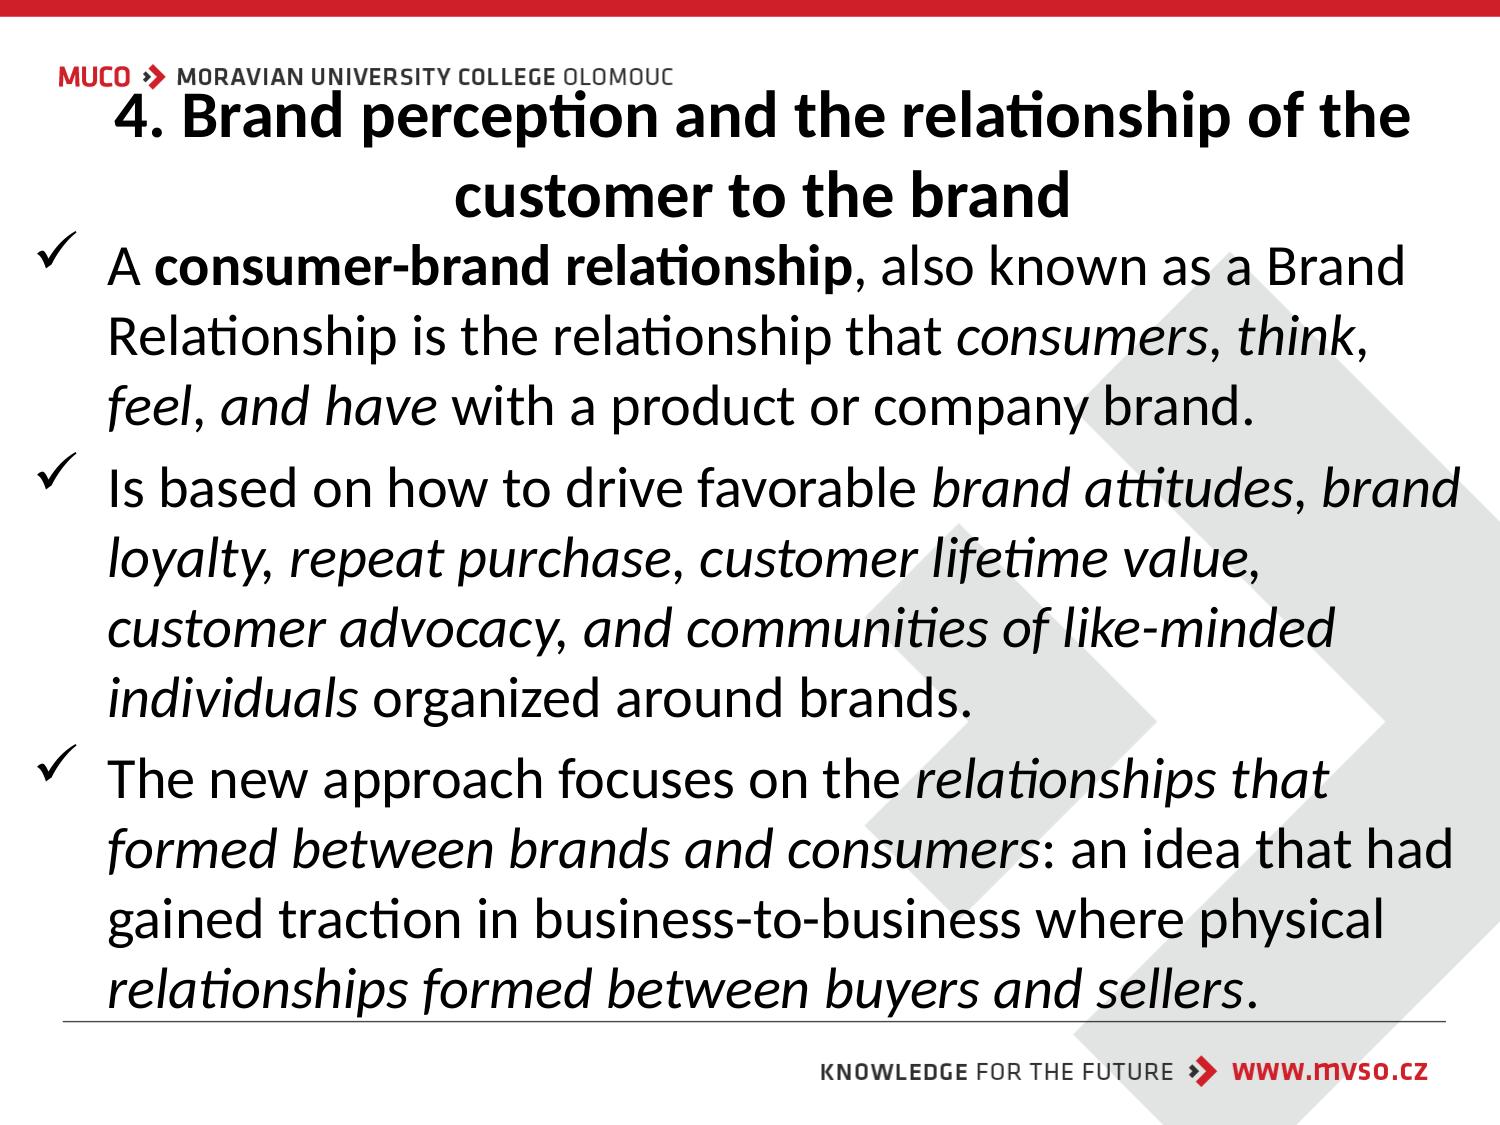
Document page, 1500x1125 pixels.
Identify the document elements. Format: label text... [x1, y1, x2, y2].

subtitle A consumer-brand relationship, also known as a Brand Relationship is the relationship that consumers, think, feel, and have with a product or company brand. Is based on how to drive favorable brand attitudes, brand loyalty, repeat purchase, customer lifetime value, customer advocacy, and communities of like-minded individuals organized around brands. The new approach focuses on the relationships that formed between brands and consumers: an idea that had gained traction in business-to-business where physical relationships formed between buyers and sellers. [17, 219, 1483, 1047]
title 4. Brand perception and the relationship of the customer to the brand [13, 113, 1500, 268]
picture [0, 0, 1500, 1125]
